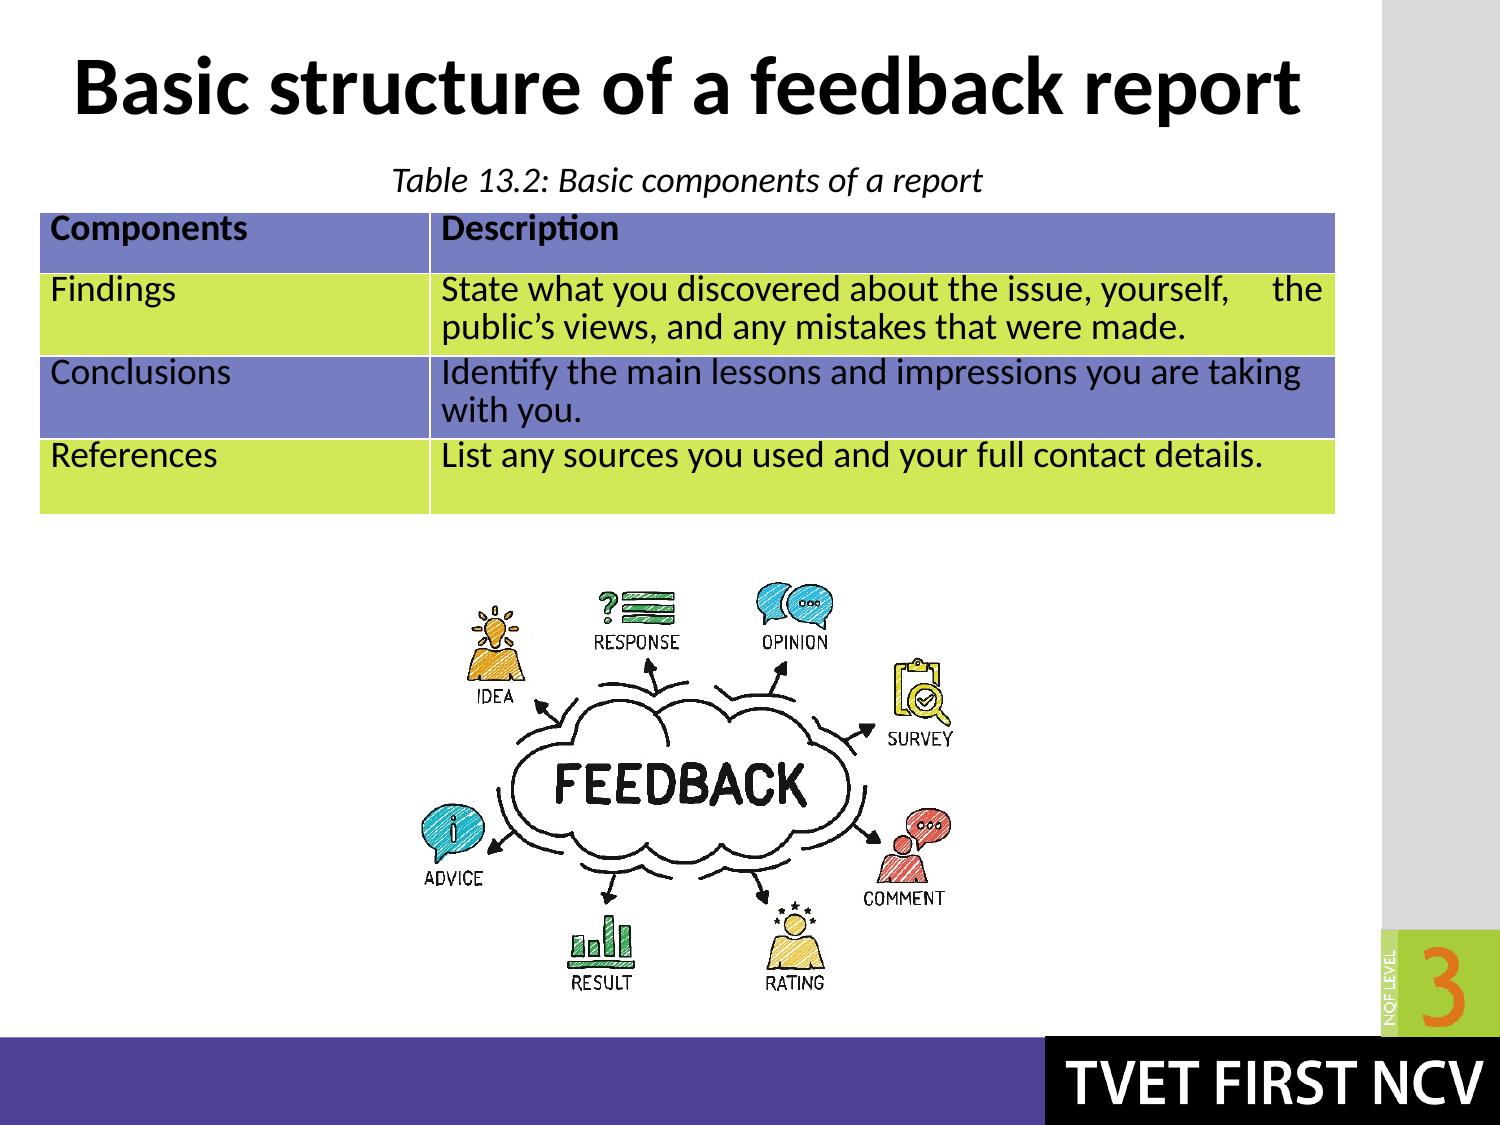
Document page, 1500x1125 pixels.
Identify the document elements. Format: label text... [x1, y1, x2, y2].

table_cell Identify the main lessons and impressions you are taking with you. [431, 357, 1335, 438]
table_header Components [40, 213, 429, 273]
table_header Description [431, 213, 1335, 273]
picture [1065, 1050, 1484, 1120]
table_cell State what you discovered about the issue, yourself, the public’s views, and any mistakes that were made. [431, 274, 1335, 355]
title Basic structure of a feedback report [0, 0, 1377, 175]
list Table 13.2: Basic components of a report [39, 154, 1337, 208]
table_cell Conclusions [40, 357, 429, 438]
table_cell List any sources you used and your full contact details. [431, 440, 1335, 514]
table_cell References [40, 440, 429, 514]
table_cell Findings [40, 274, 429, 355]
picture [378, 548, 998, 1023]
picture [1381, 929, 1500, 1037]
